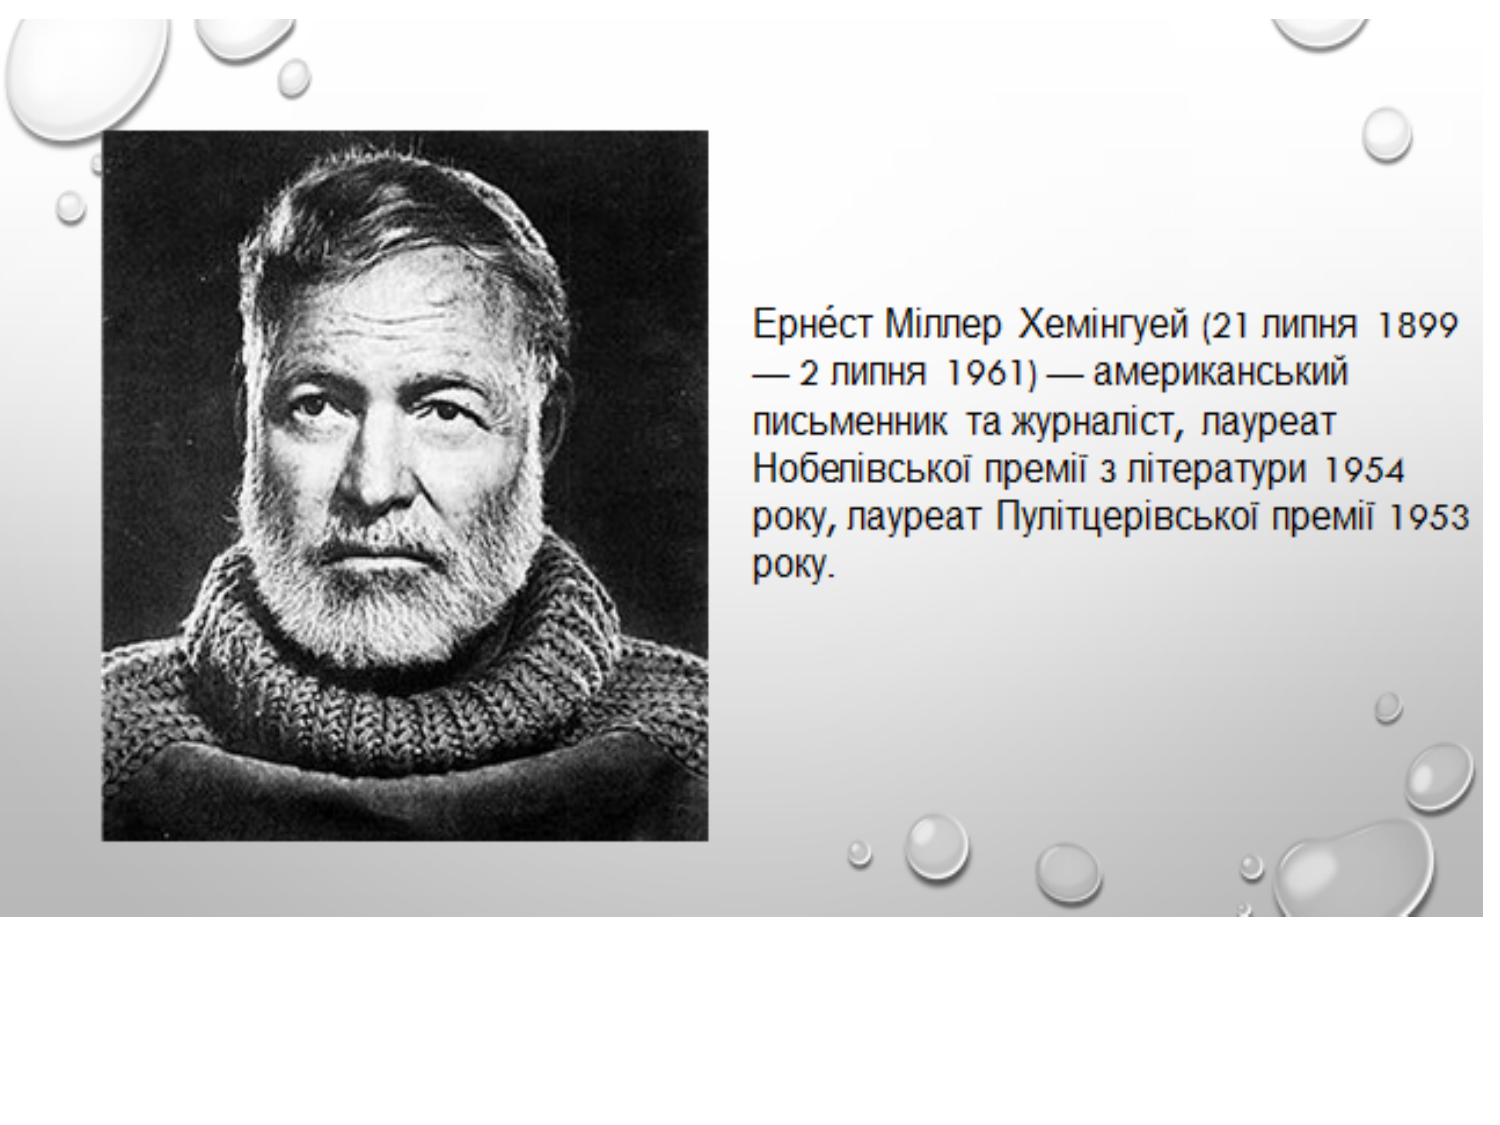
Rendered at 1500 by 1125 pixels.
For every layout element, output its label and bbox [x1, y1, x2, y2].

picture [0, 18, 1483, 918]
